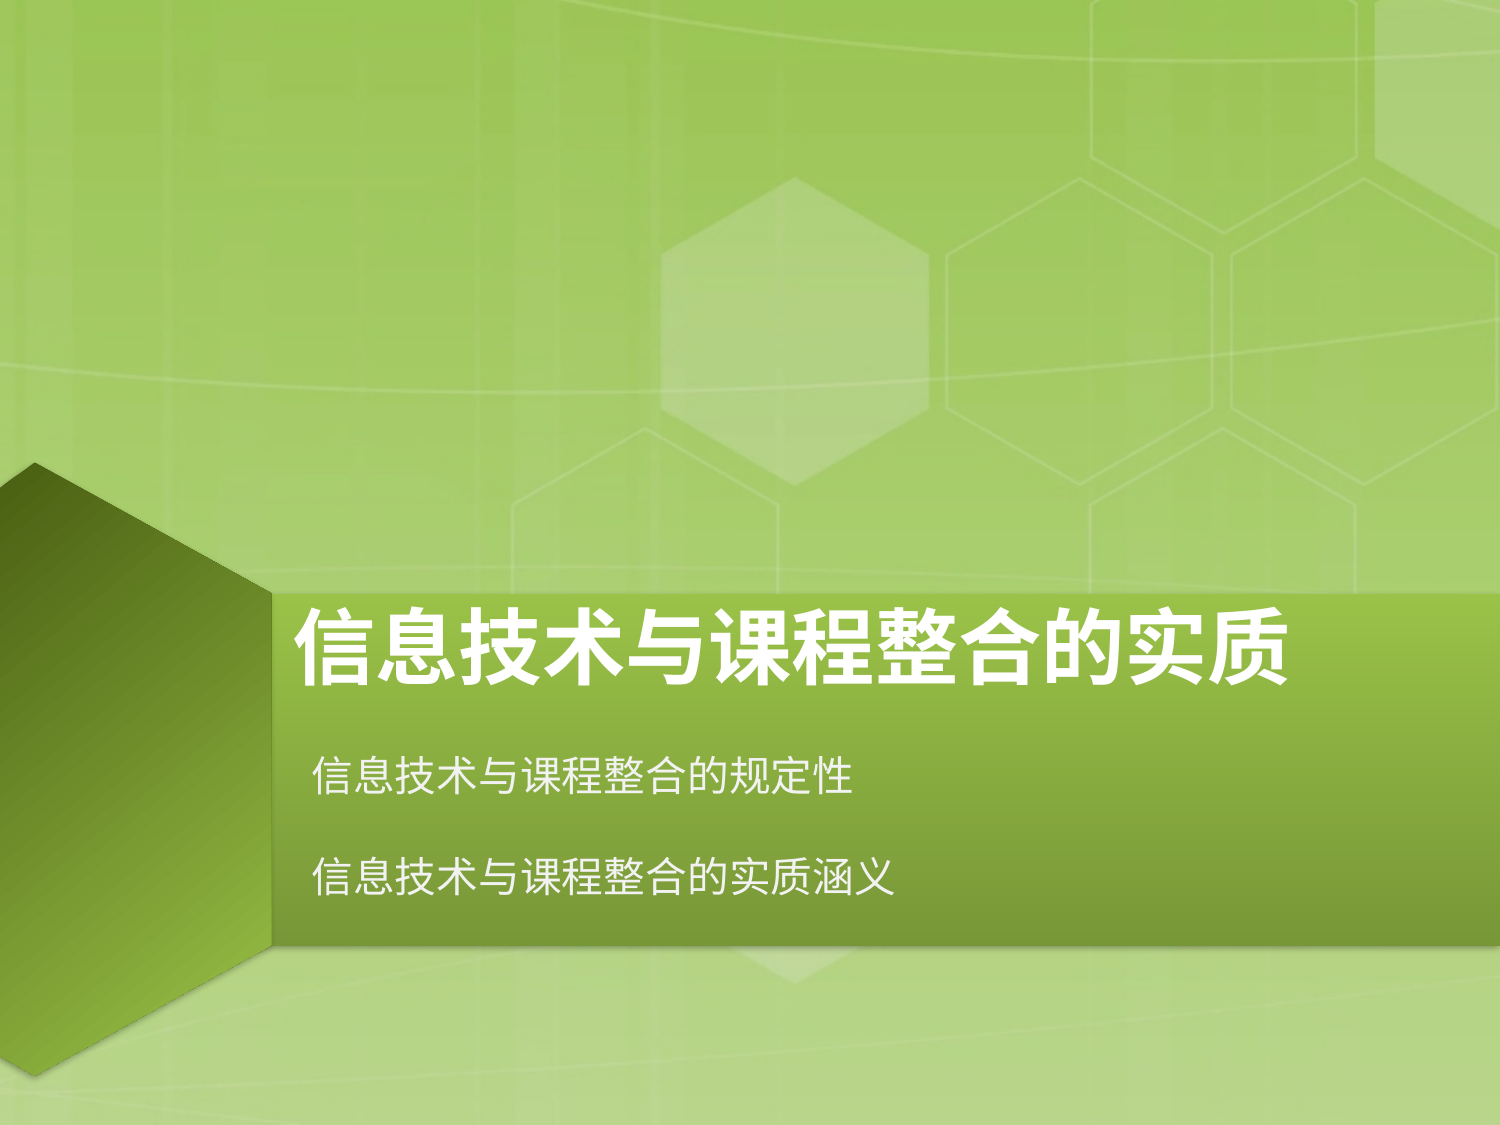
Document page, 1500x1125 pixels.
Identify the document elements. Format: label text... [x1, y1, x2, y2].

picture [0, 945, 1500, 1125]
title 信息技术与课程整合的实质 [277, 607, 1500, 714]
list 信息技术与课程整合的规定性 信息技术与课程整合的实质涵义 [296, 832, 1419, 909]
picture [0, 0, 1500, 594]
